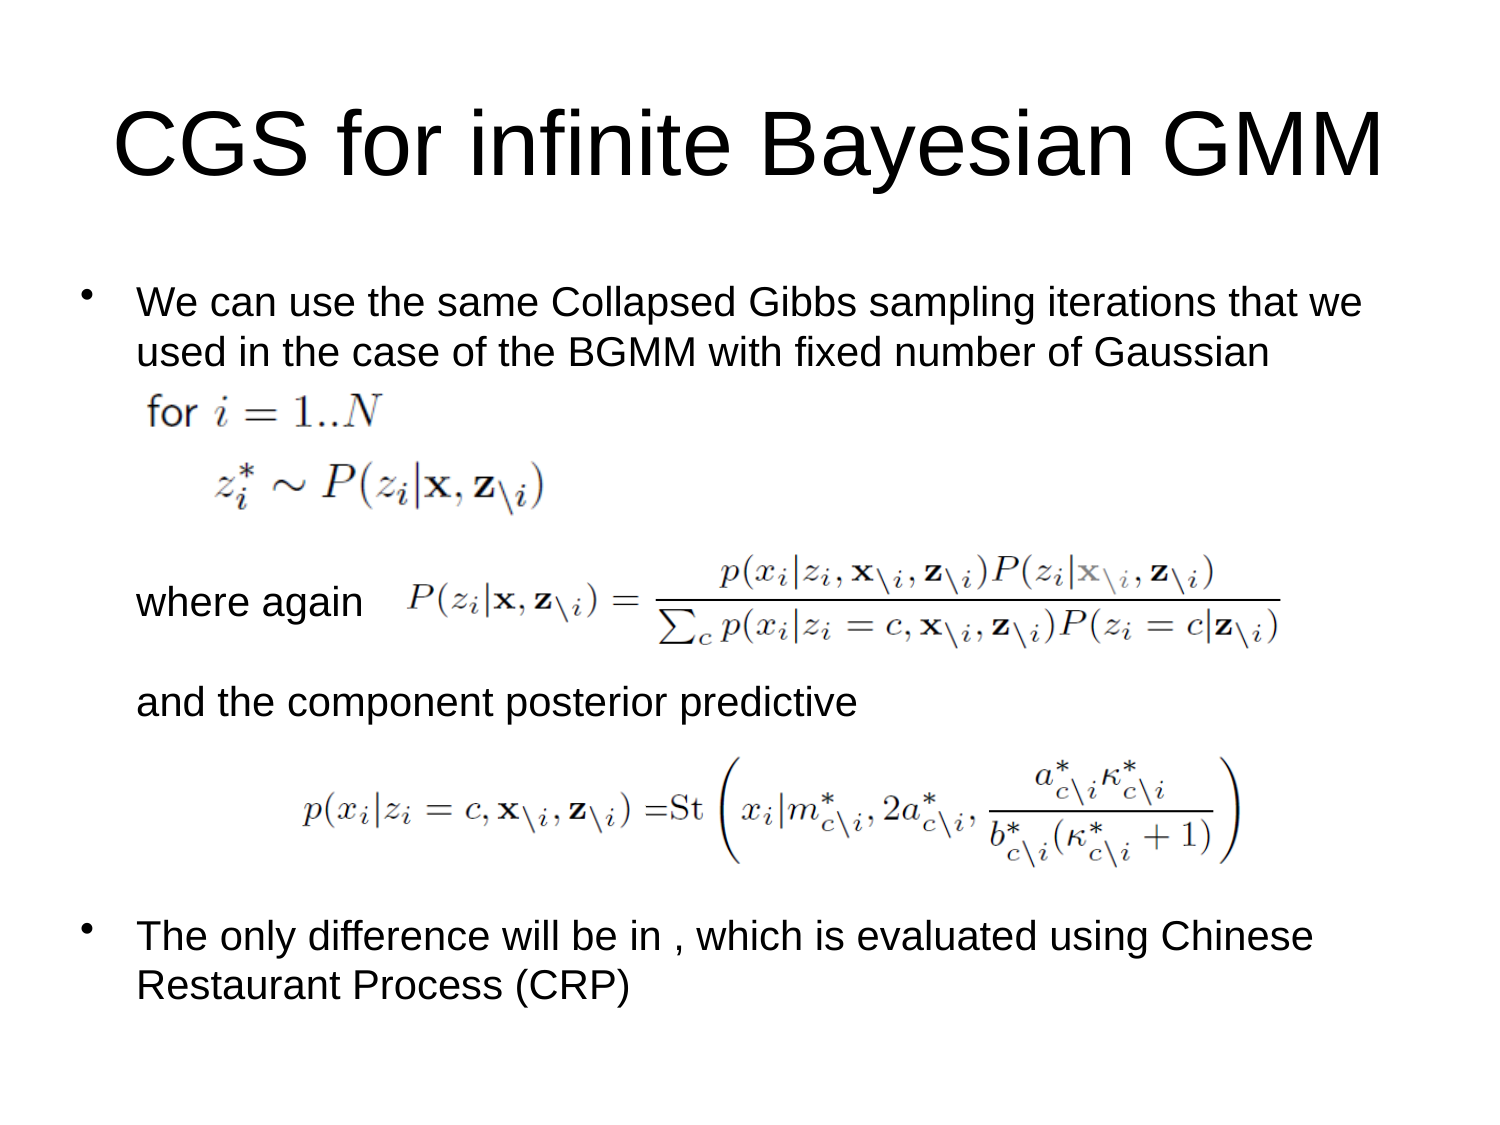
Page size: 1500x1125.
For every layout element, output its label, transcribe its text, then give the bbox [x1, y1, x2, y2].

title CGS for infinite Bayesian GMM [75, 45, 1425, 233]
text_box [405, 546, 1289, 654]
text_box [300, 751, 1249, 870]
picture [135, 379, 551, 528]
